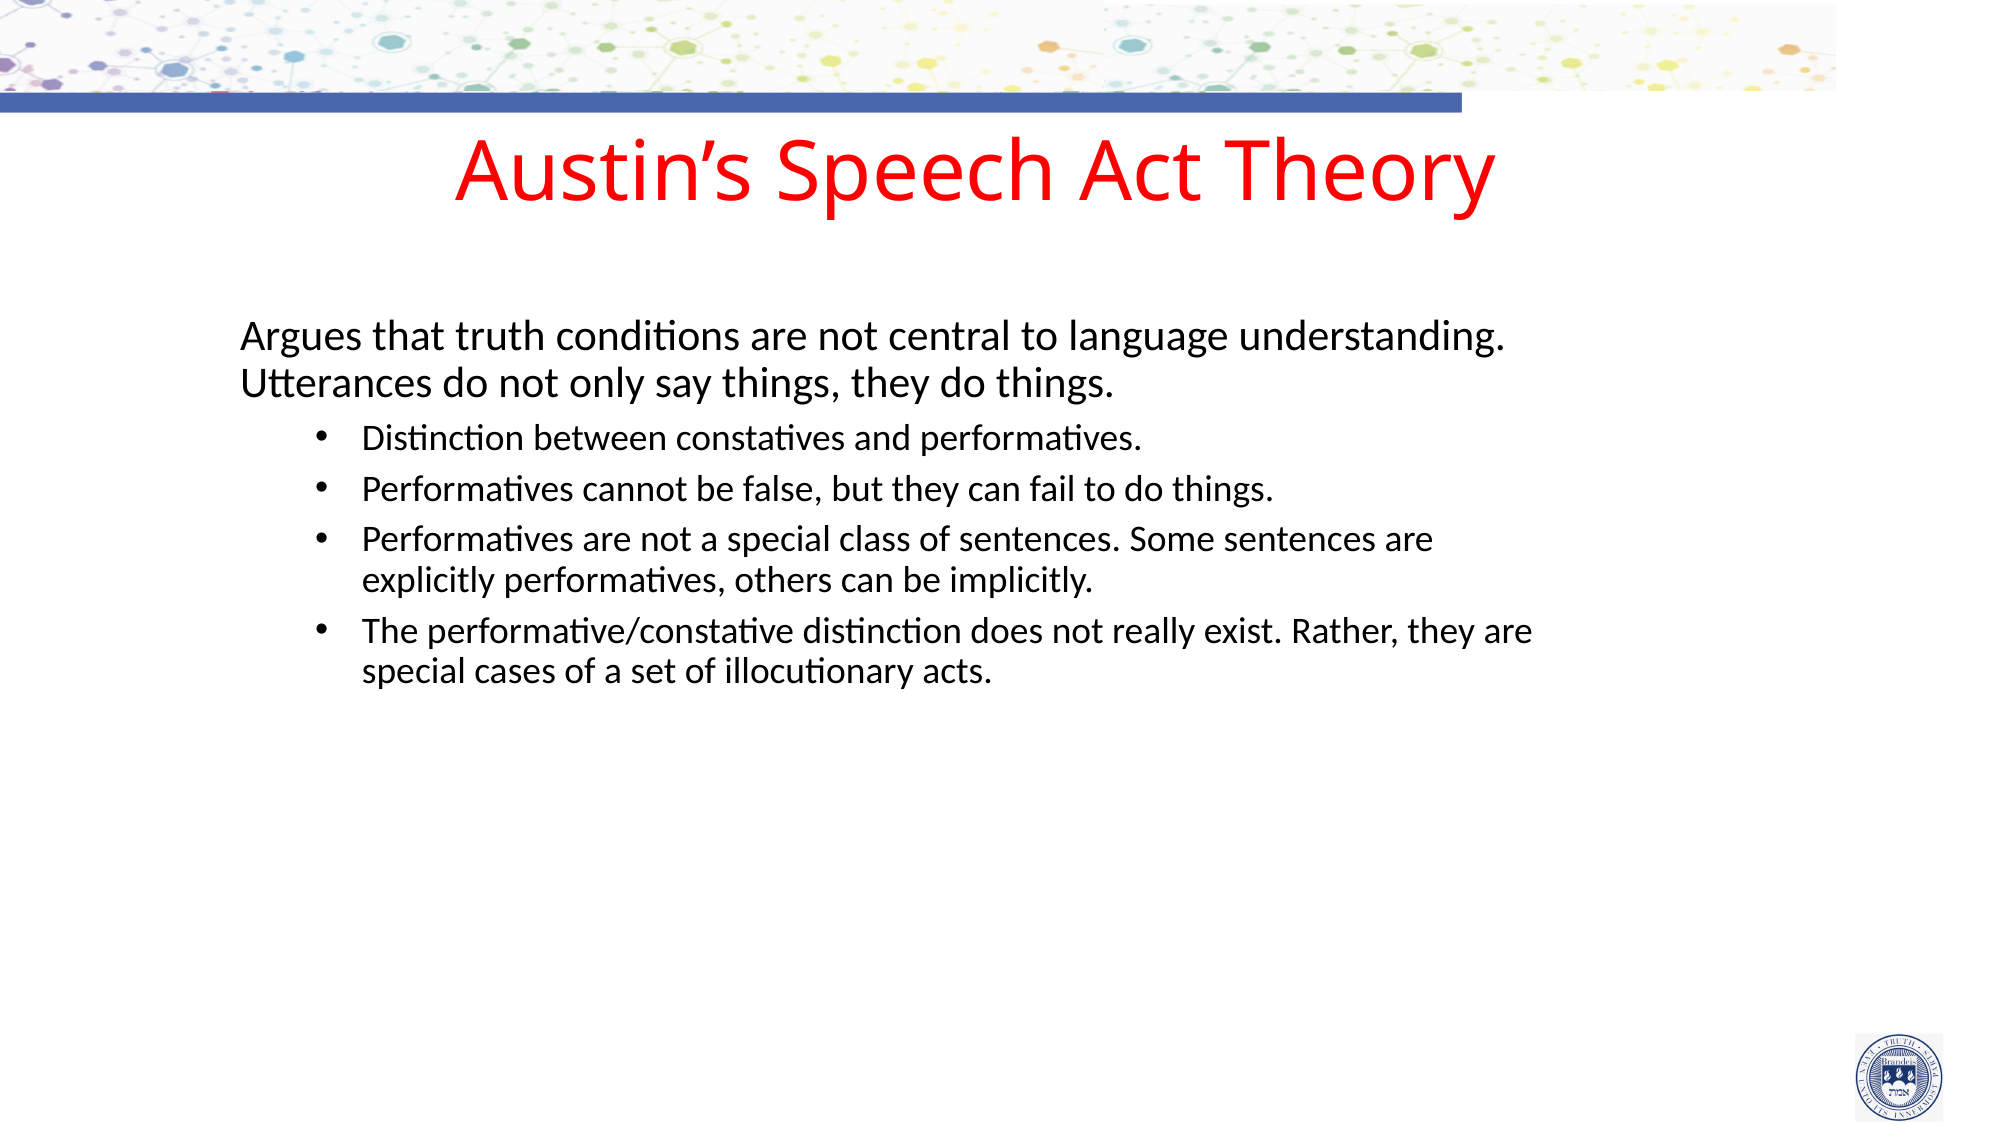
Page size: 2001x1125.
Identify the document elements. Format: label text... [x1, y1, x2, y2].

picture [1855, 1033, 1944, 1122]
subtitle Argues that truth conditions are not central to language understanding. Utterances do not only say things, they do things. Distinction between constatives and performatives. Performatives cannot be false, but they can fail to do things. Performatives are not a special class of sentences. Some sentences are explicitly performatives, others can be implicitly. The performative/constative distinction does not really exist. Rather, they are special cases of a set of illocutionary acts. [225, 305, 1575, 1088]
picture [0, 0, 1836, 92]
text_box Austin’s Speech Act Theory [440, 109, 1512, 225]
